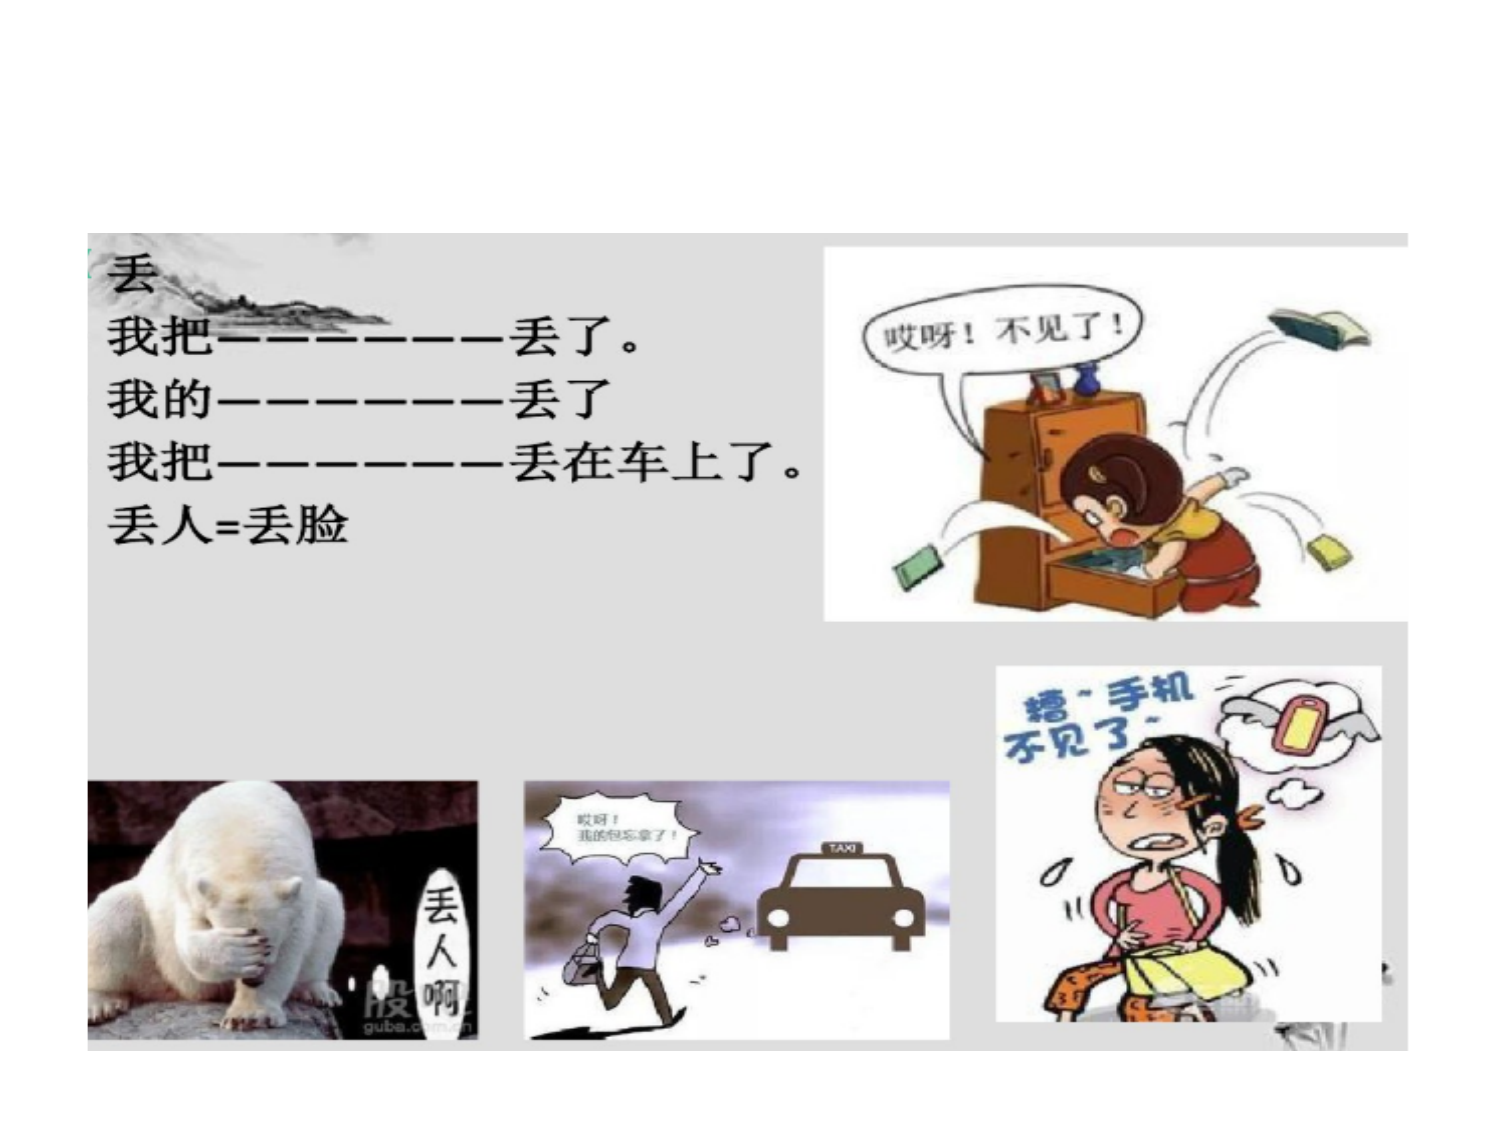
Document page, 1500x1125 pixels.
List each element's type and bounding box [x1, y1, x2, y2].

list [87, 232, 1463, 1051]
